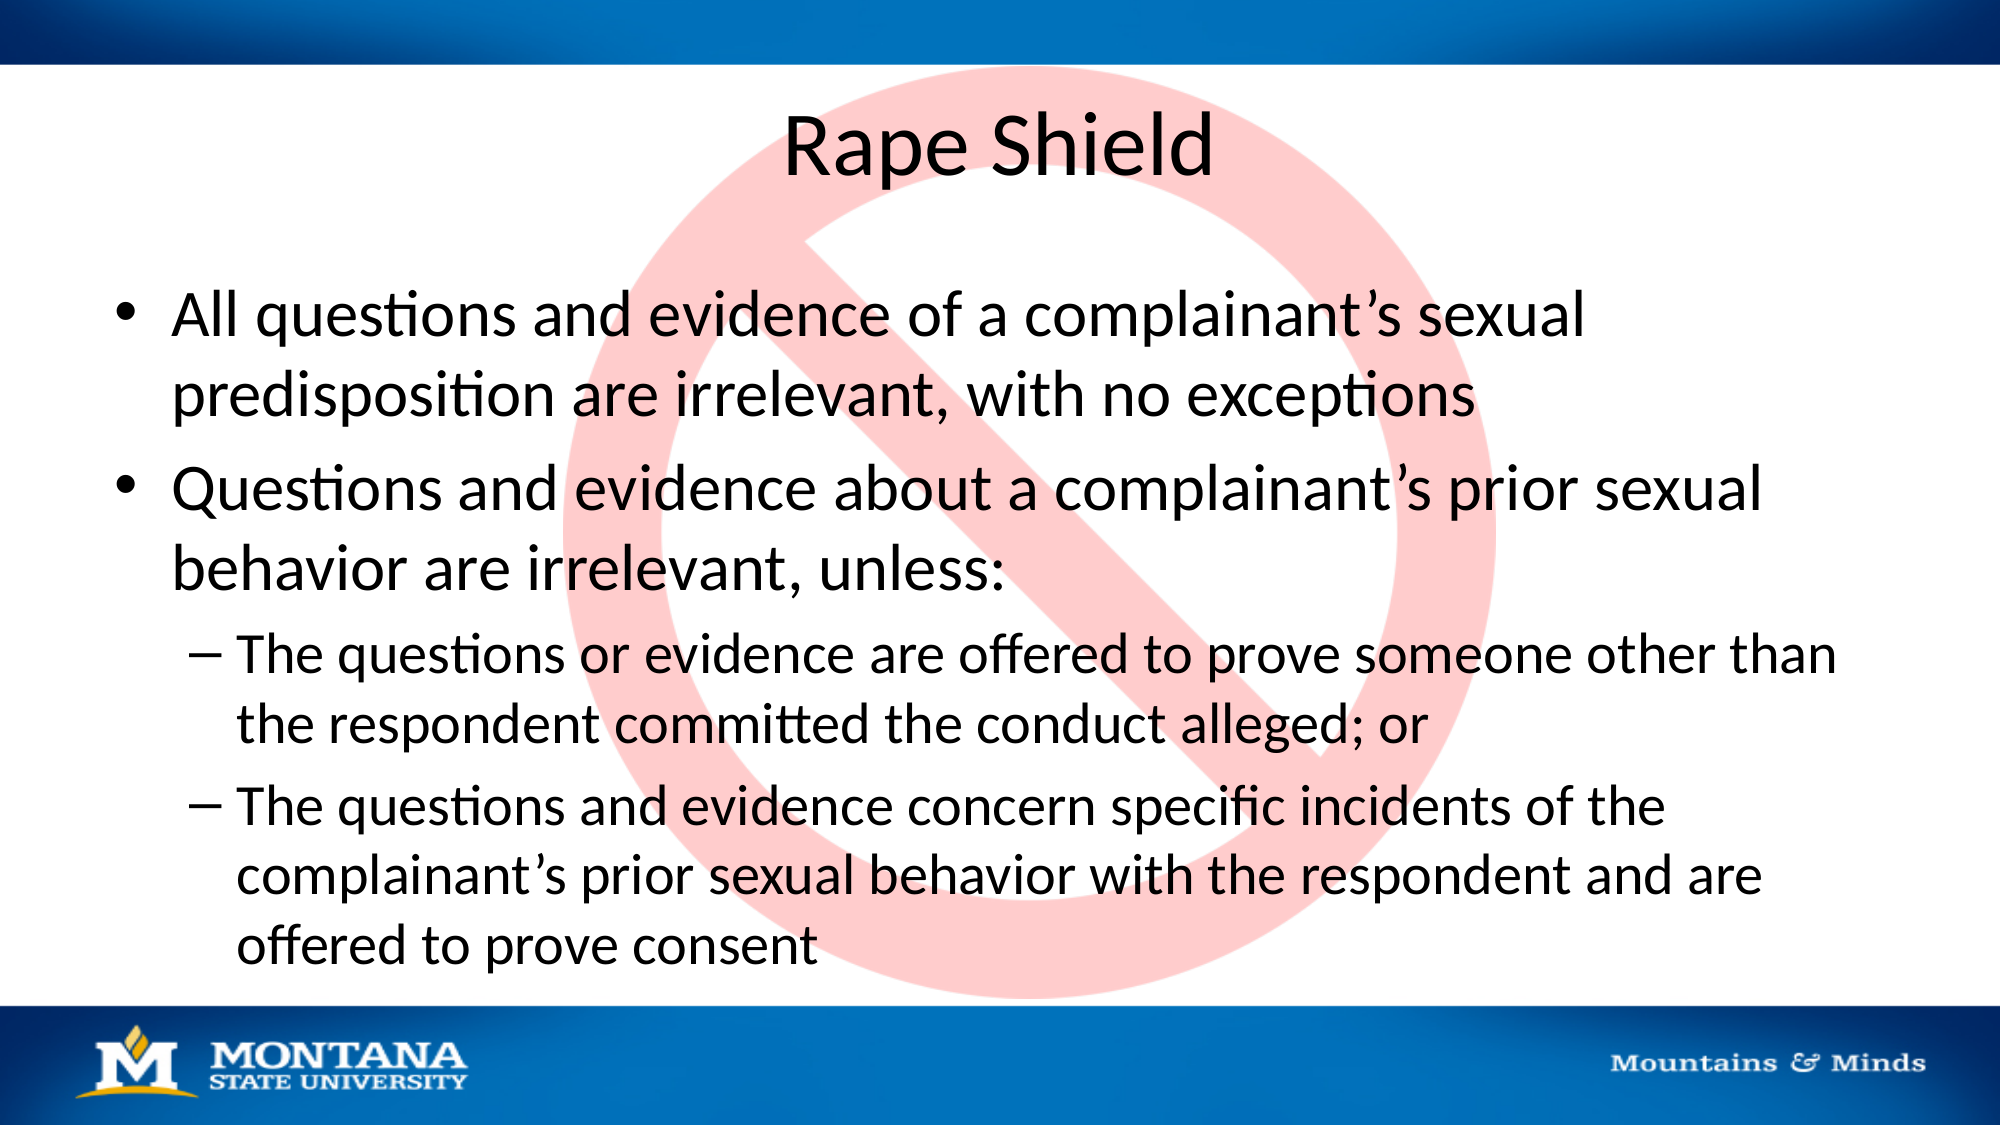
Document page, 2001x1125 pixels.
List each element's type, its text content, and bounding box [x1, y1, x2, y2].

title Rape Shield [99, 45, 1900, 233]
picture [0, 0, 2000, 1125]
list All questions and evidence of a complainant’s sexual predisposition are irrelevant, with no exceptions Questions and evidence about a complainant’s prior sexual behavior are irrelevant, unless: The questions or evidence are offered to prove someone other than the respondent committed the conduct alleged; or The questions and evidence concern specific incidents of the complainant’s prior sexual behavior with the respondent and are offered to prove consent [99, 262, 559, 1005]
list All questions and evidence of a complainant’s sexual predisposition are irrelevant, with no exceptions Questions and evidence about a complainant’s prior sexual behavior are irrelevant, unless: The questions or evidence are offered to prove someone other than the respondent committed the conduct alleged; or The questions and evidence concern specific incidents of the complainant’s prior sexual behavior with the respondent and are offered to prove consent [1499, 262, 1900, 1005]
